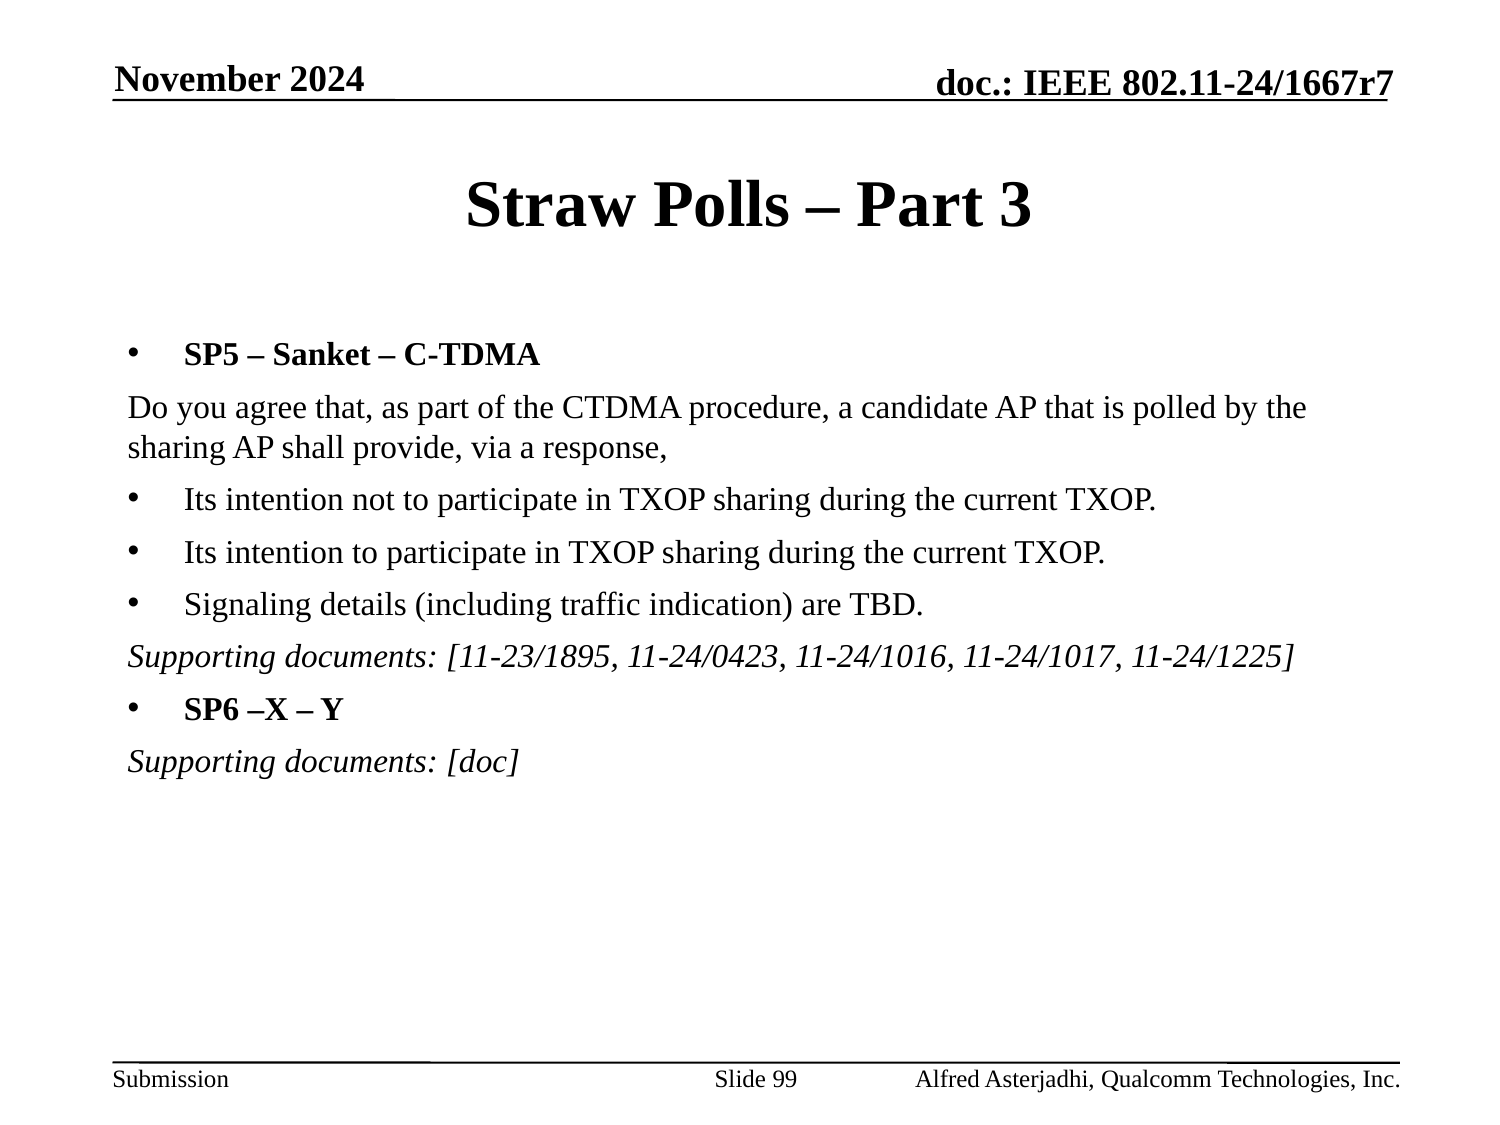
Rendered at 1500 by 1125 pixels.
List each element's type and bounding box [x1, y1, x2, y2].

list [112, 324, 1388, 1000]
footer [878, 1061, 1402, 1093]
slide_number [114, 54, 423, 100]
slide_number [712, 1061, 800, 1123]
title [112, 112, 1388, 288]
